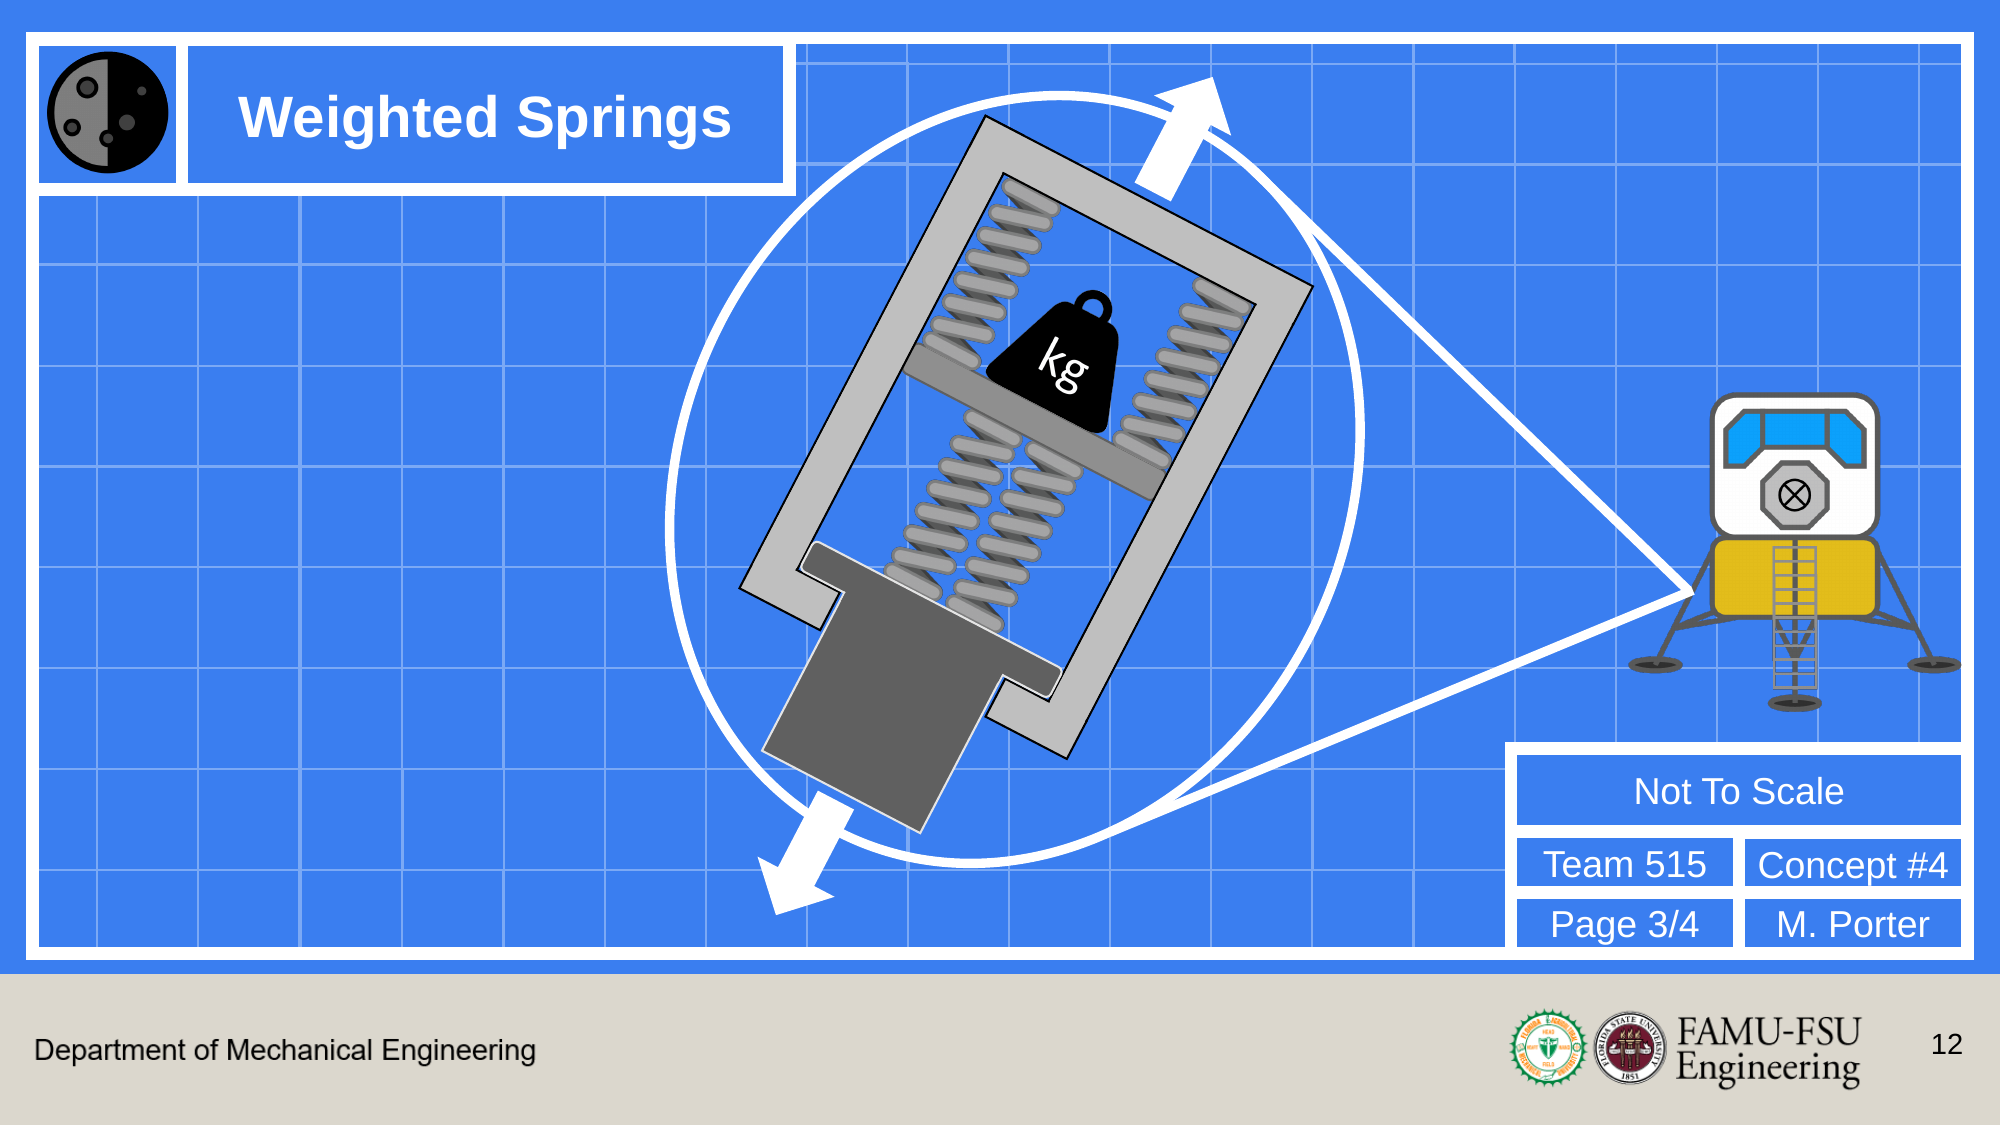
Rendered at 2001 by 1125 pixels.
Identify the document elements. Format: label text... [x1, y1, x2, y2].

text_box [1180, 713, 1968, 954]
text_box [1109, 590, 1693, 833]
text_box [33, 39, 790, 190]
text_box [810, 32, 1180, 961]
picture [1688, 392, 1989, 713]
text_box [32, 37, 810, 954]
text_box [1249, 167, 1688, 590]
picture [0, 974, 2000, 1125]
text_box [32, 37, 183, 188]
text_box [1180, 37, 1968, 590]
slide_number 12 [1862, 1017, 1978, 1078]
